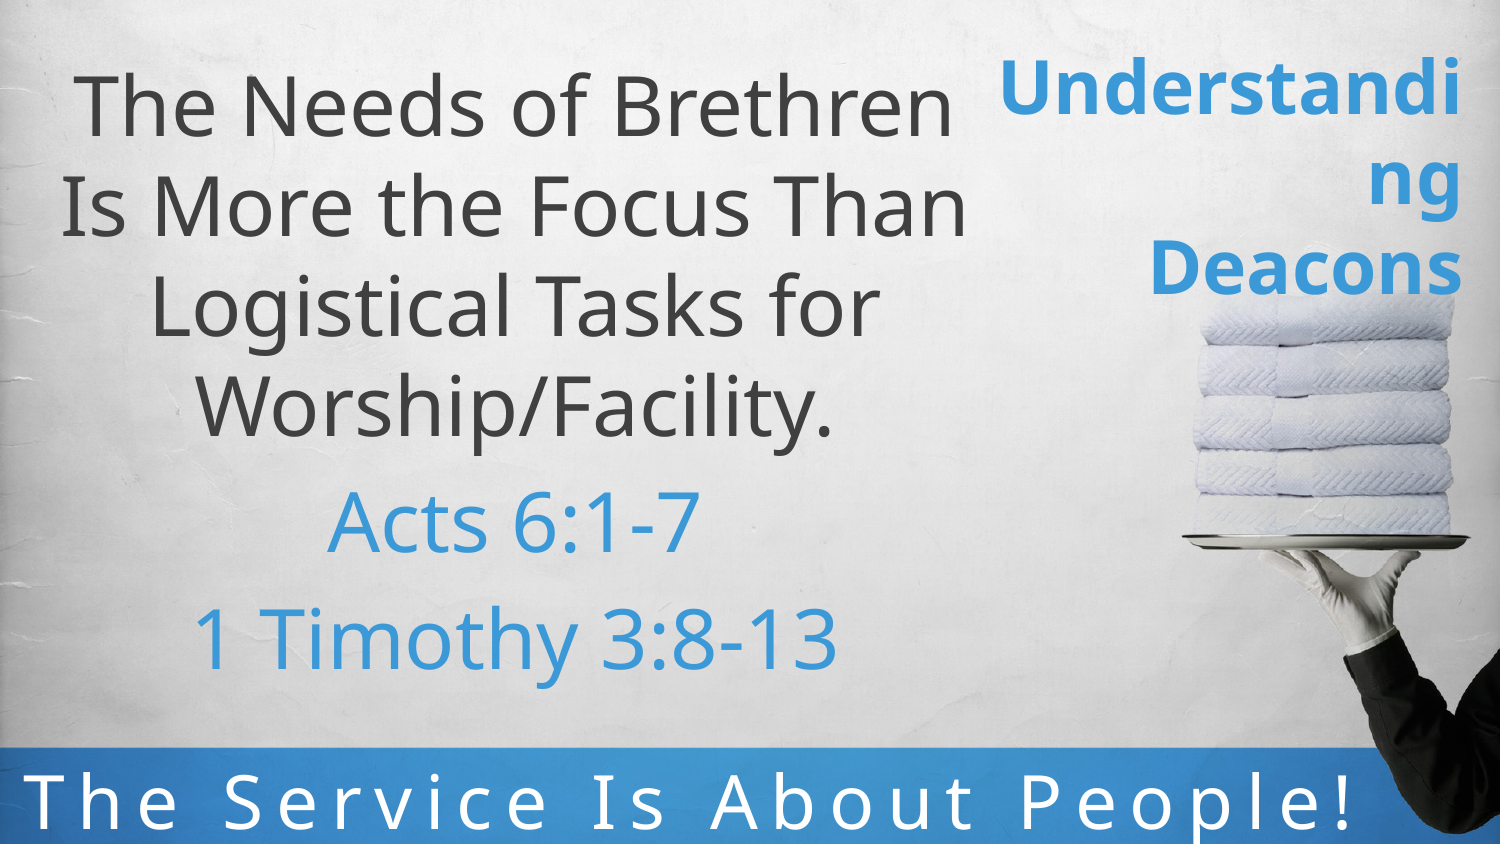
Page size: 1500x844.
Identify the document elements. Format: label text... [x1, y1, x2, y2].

text_box The Service Is About People! [0, 746, 1379, 832]
title Understanding Deacons [966, 56, 1479, 293]
list The Needs of Brethren Is More the Focus Than Logistical Tasks for Worship/Facility. Acts 6:1-7 1 Timothy 3:8-13 [21, 20, 1010, 719]
picture [0, 0, 1500, 844]
